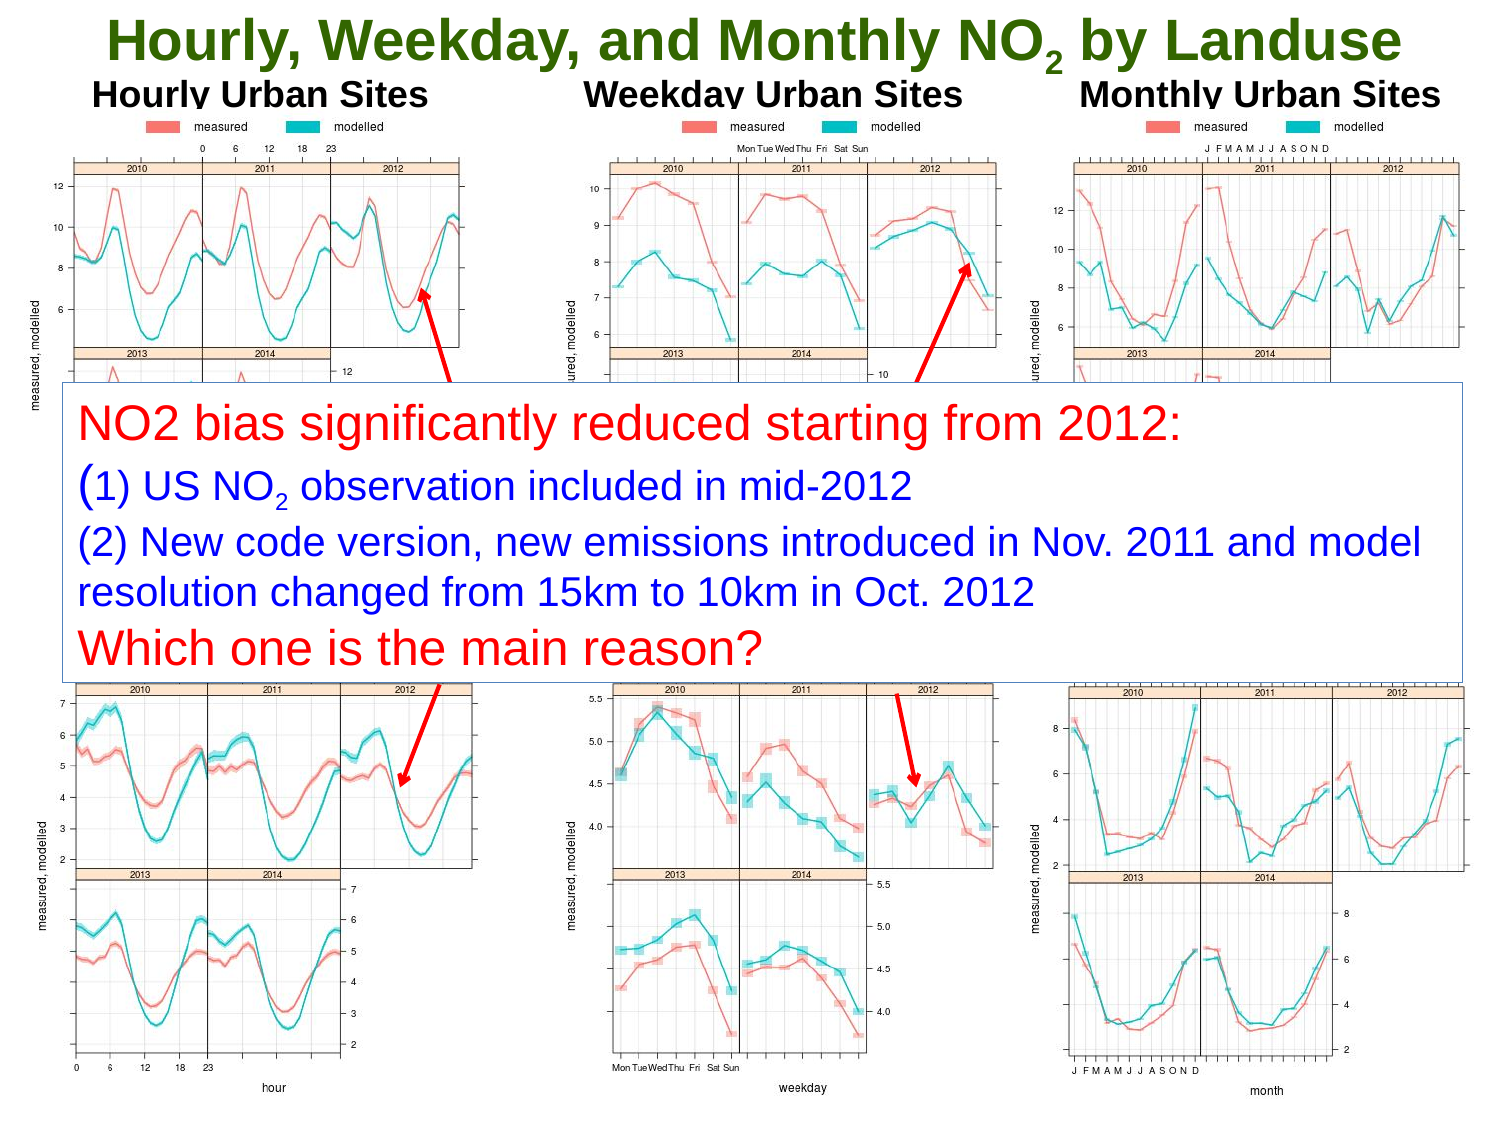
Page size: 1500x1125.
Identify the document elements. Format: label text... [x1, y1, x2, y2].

text_box Hourly Urban Sites [76, 79, 445, 108]
text_box Hourly, Weekday, and Monthly NO2 by Landuse [4, 4, 1500, 79]
picture [560, 633, 1498, 1107]
picture [31, 629, 505, 1103]
text_box Weekday Urban Sites [568, 62, 979, 108]
picture [560, 109, 1498, 583]
text_box Monthly Urban Sites [1064, 79, 1457, 108]
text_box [62, 262, 1463, 788]
picture [24, 109, 497, 583]
